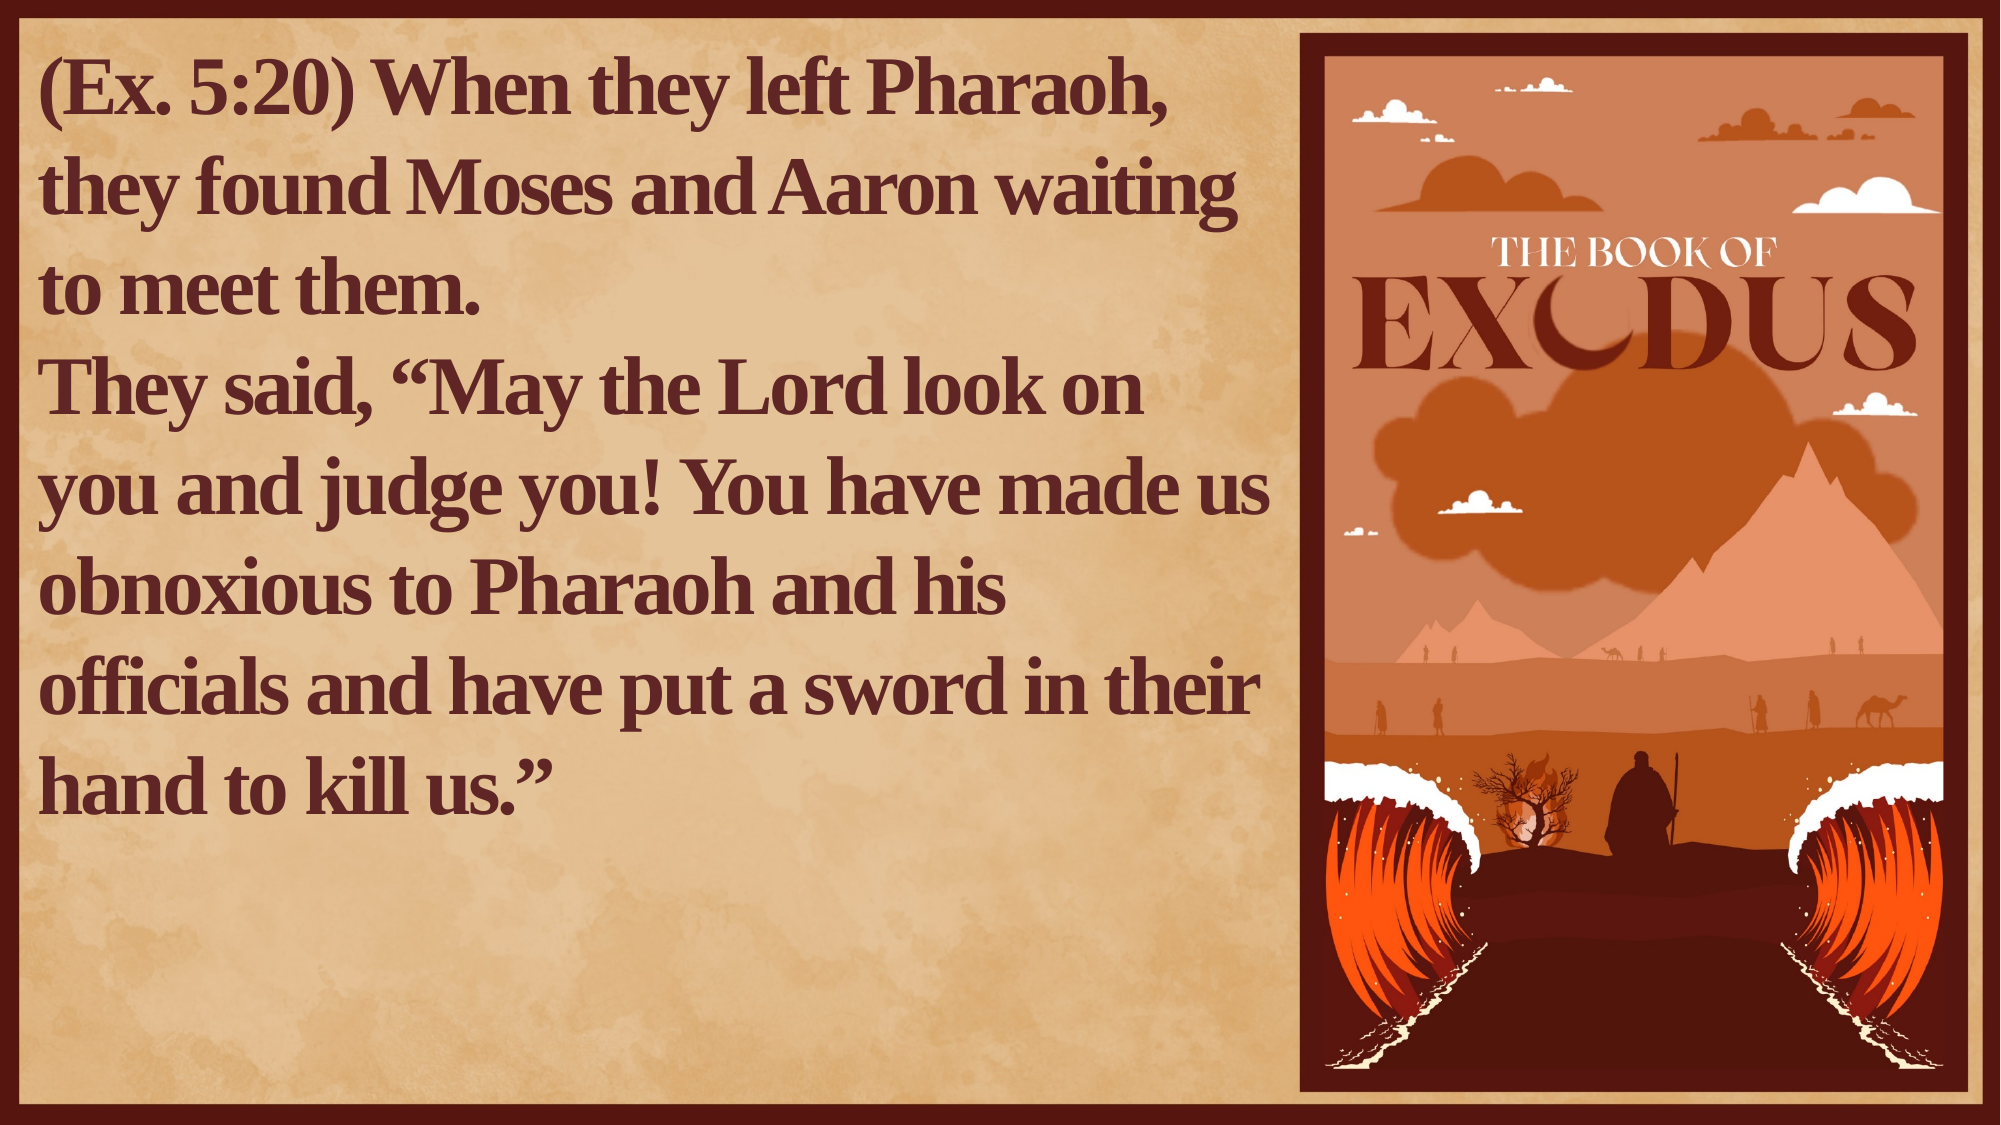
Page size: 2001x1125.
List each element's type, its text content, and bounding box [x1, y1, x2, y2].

picture [0, 0, 2001, 1125]
text_box (Ex. 5:20) When they left Pharaoh, they found Moses and Aaron waiting to meet them. They said, “May the Lord look on you and judge you! You have made us obnoxious to Pharaoh and his officials and have put a sword in their hand to kill us.” [23, 23, 1288, 839]
